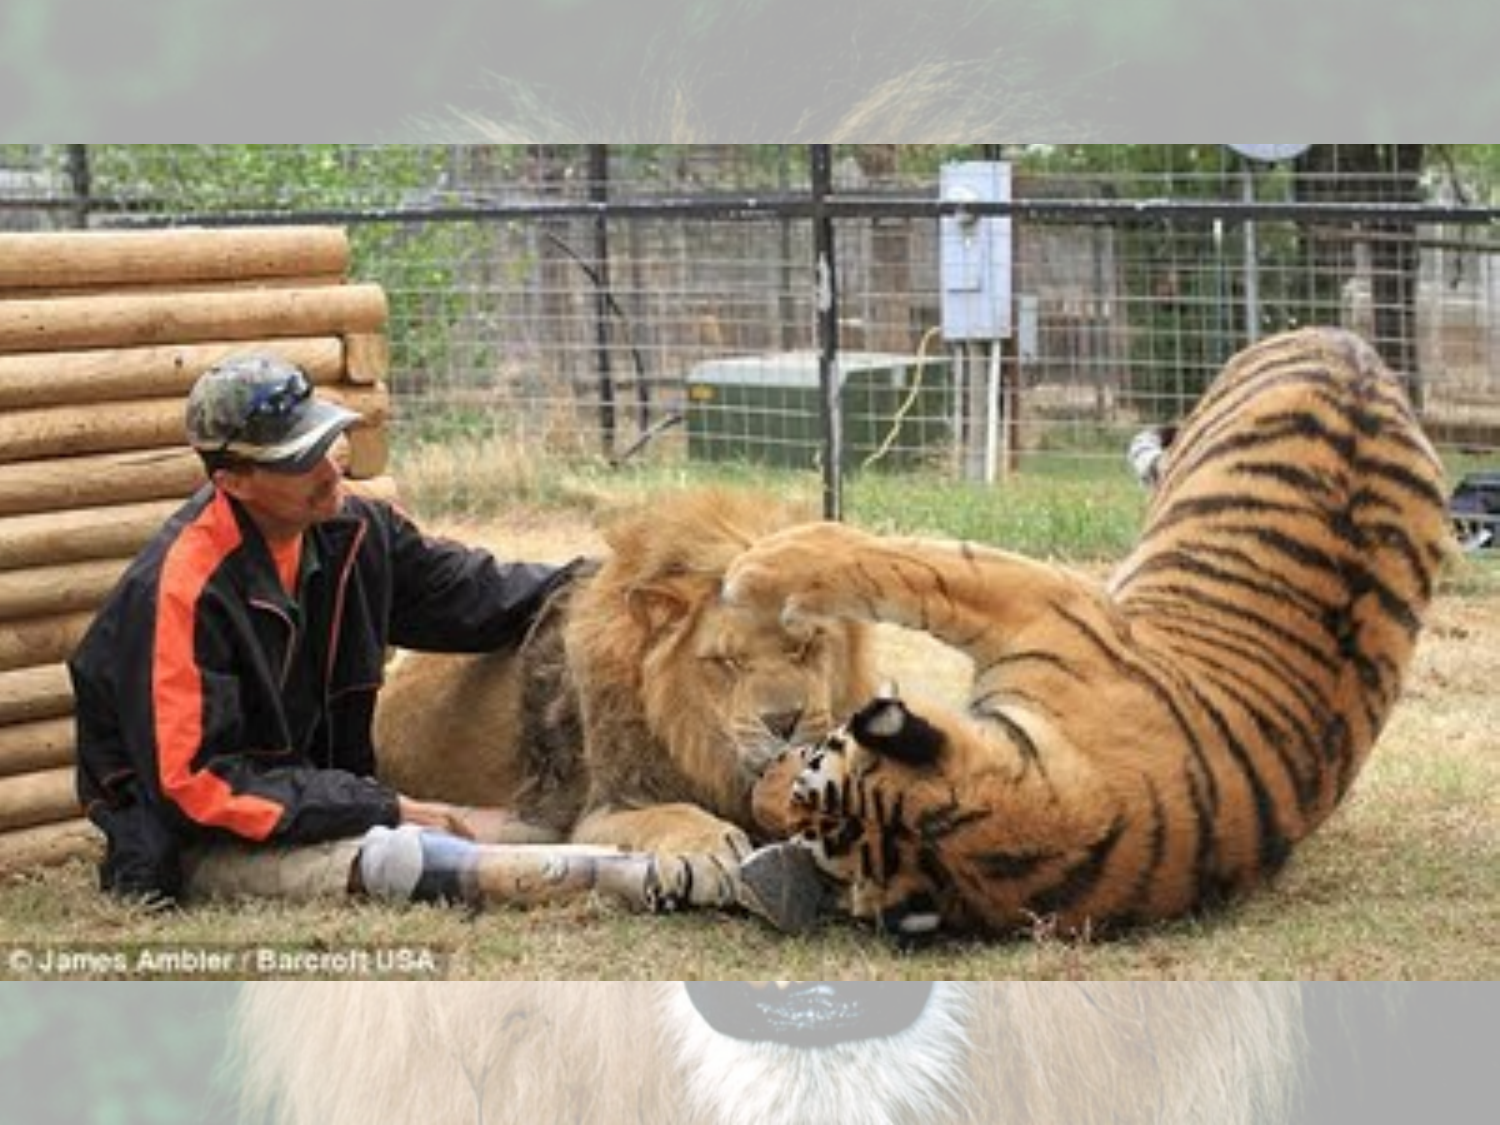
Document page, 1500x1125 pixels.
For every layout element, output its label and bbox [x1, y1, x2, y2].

picture [0, 144, 1500, 981]
